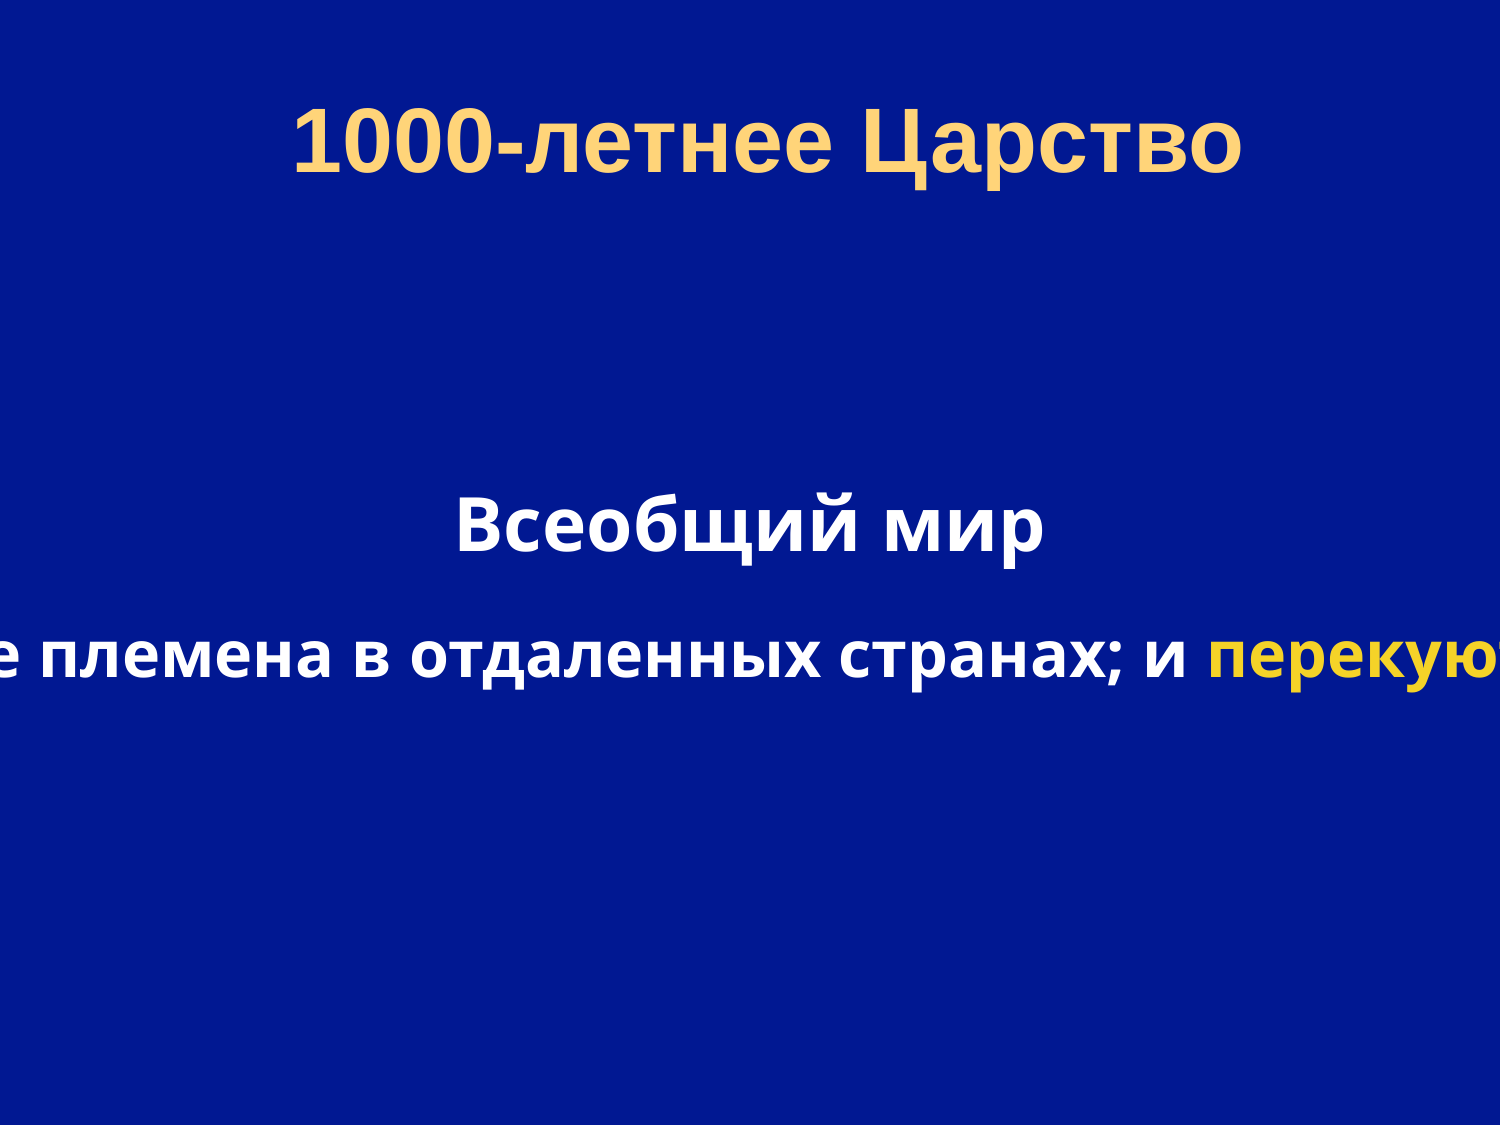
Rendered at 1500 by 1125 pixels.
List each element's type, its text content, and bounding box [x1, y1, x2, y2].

title 1000-летнее Царство [105, 41, 1432, 230]
text_box Всеобщий мир Михея 4:3 "И будет Он судить многие народы и обличит многие племена в отдаленных странах; и перекуют они мечи свои на орала и копья свои - на серпы; не поднимет народ на народ меча, и не будет более учиться воевать." [0, 485, 1500, 761]
